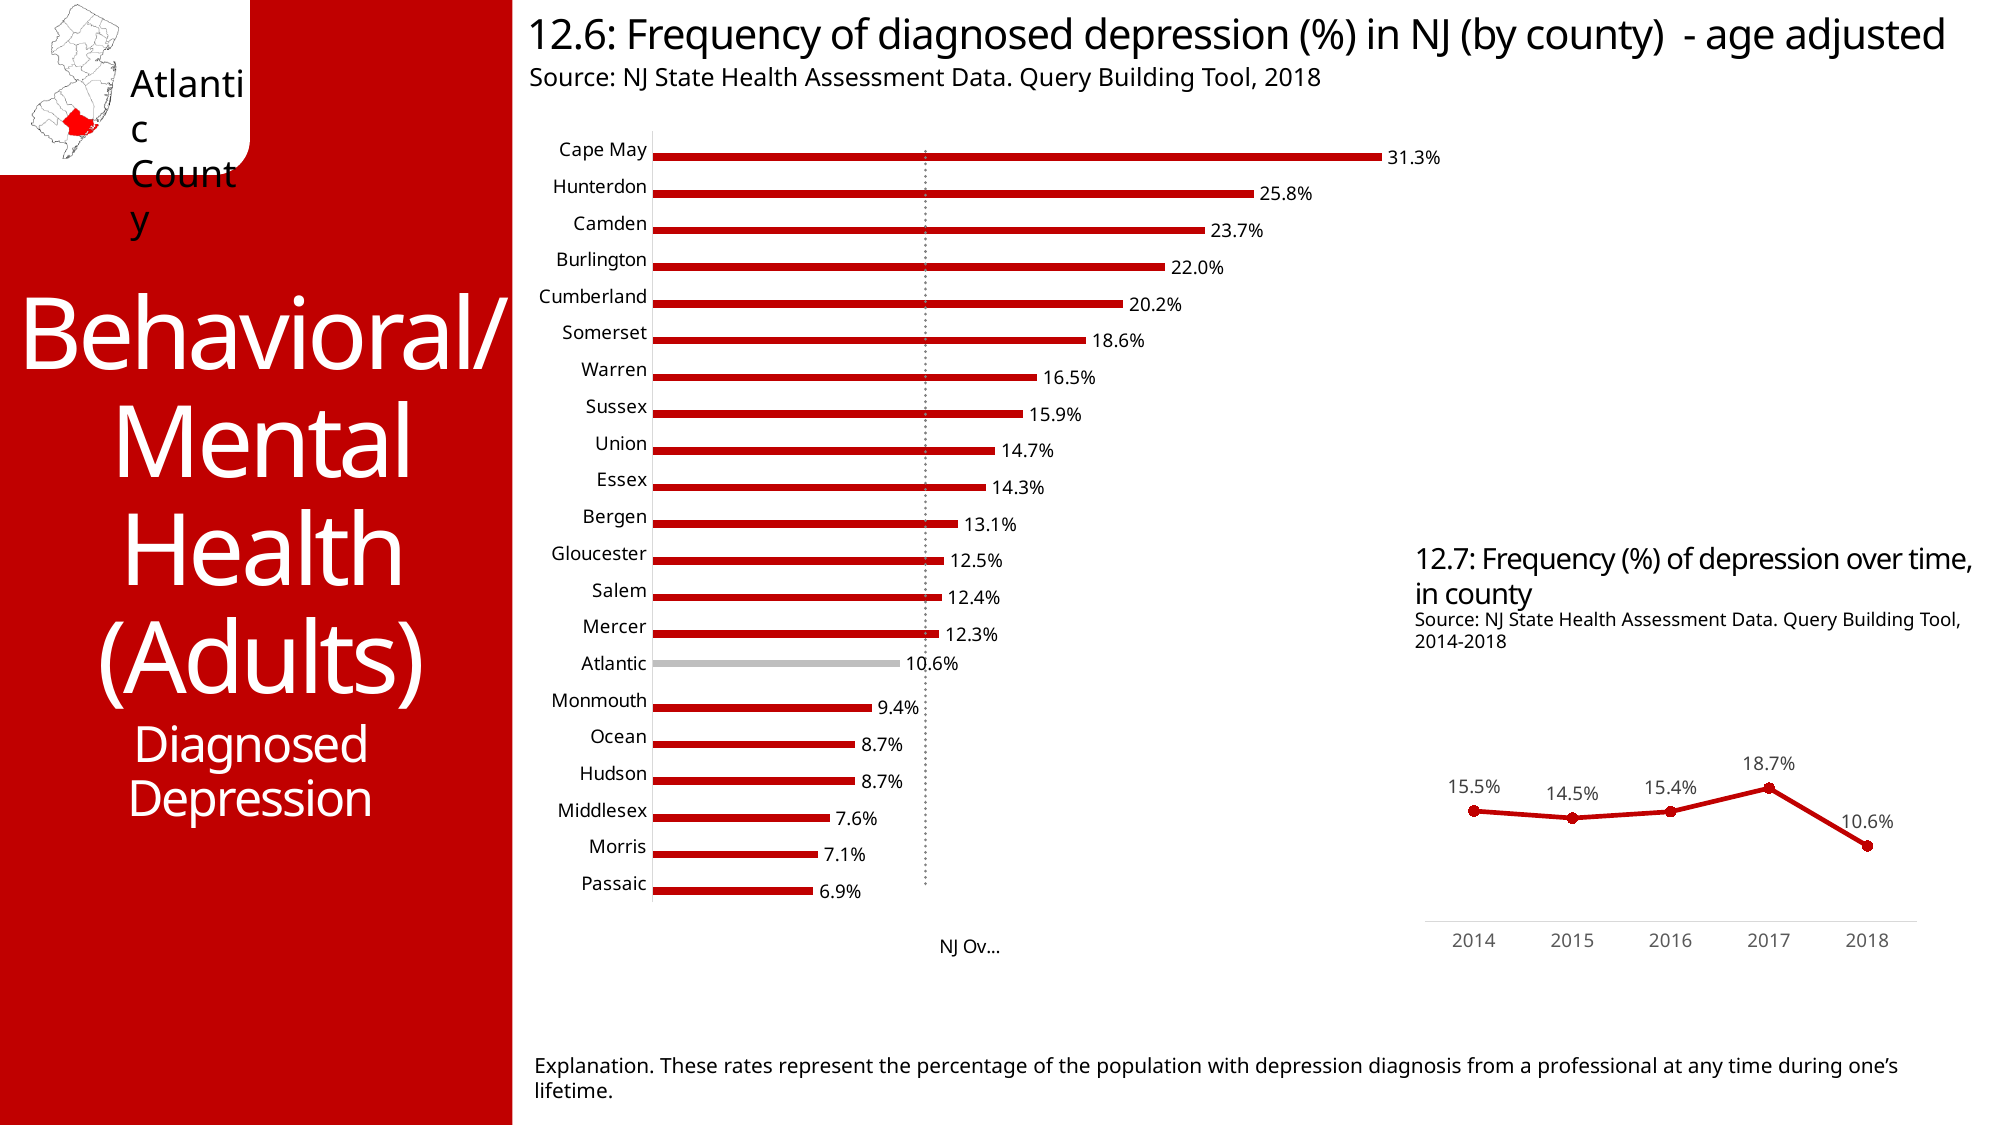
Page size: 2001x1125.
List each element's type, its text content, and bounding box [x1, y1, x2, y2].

text_box 12.7: Frequency (%) of depression over time, in county [1492, 533, 1988, 599]
text_box Source: NJ State Health Assessment Data. Query Building Tool, 2014-2018 [1492, 599, 1988, 660]
text_box Source: NJ State Health Assessment Data. Query Building Tool, 2018 [514, 53, 1893, 99]
picture [31, 4, 119, 85]
text_box Explanation. These rates represent the percentage of the population with depression diagnosis from a professional at any time during one’s lifetime. [519, 1039, 1914, 1115]
chart [519, 112, 1936, 1051]
text_box Behavioral/ Mental Health (Adults) [0, 85, 528, 985]
text_box 12.6: Frequency of diagnosed depression (%) in NJ (by county) - age adjusted [512, 0, 1992, 65]
